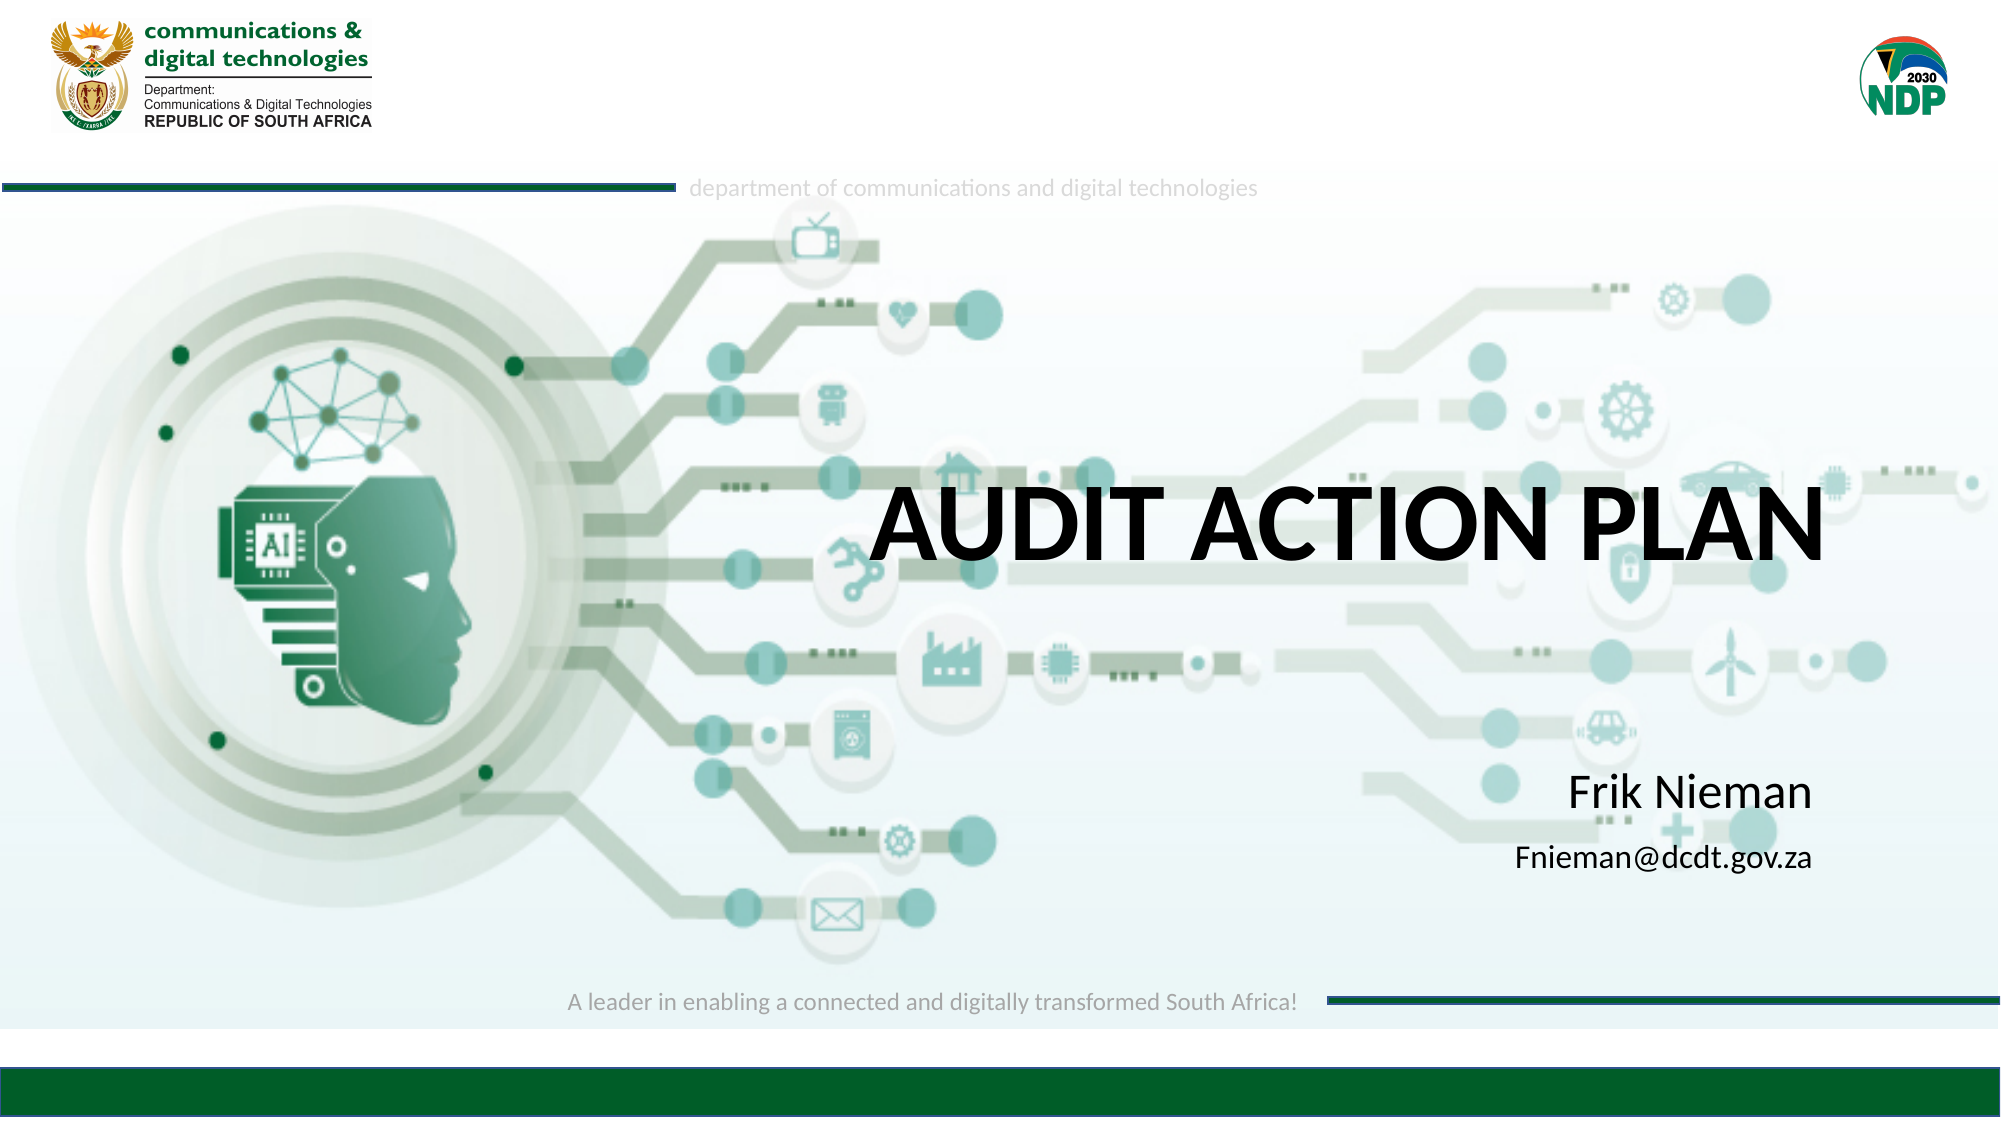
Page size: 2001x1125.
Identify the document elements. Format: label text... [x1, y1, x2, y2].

subtitle Frik Nieman Fnieman@dcdt.gov.za [687, 758, 1829, 910]
title AUDIT ACTION PLAN [791, 303, 1933, 591]
picture [0, 18, 1998, 1029]
